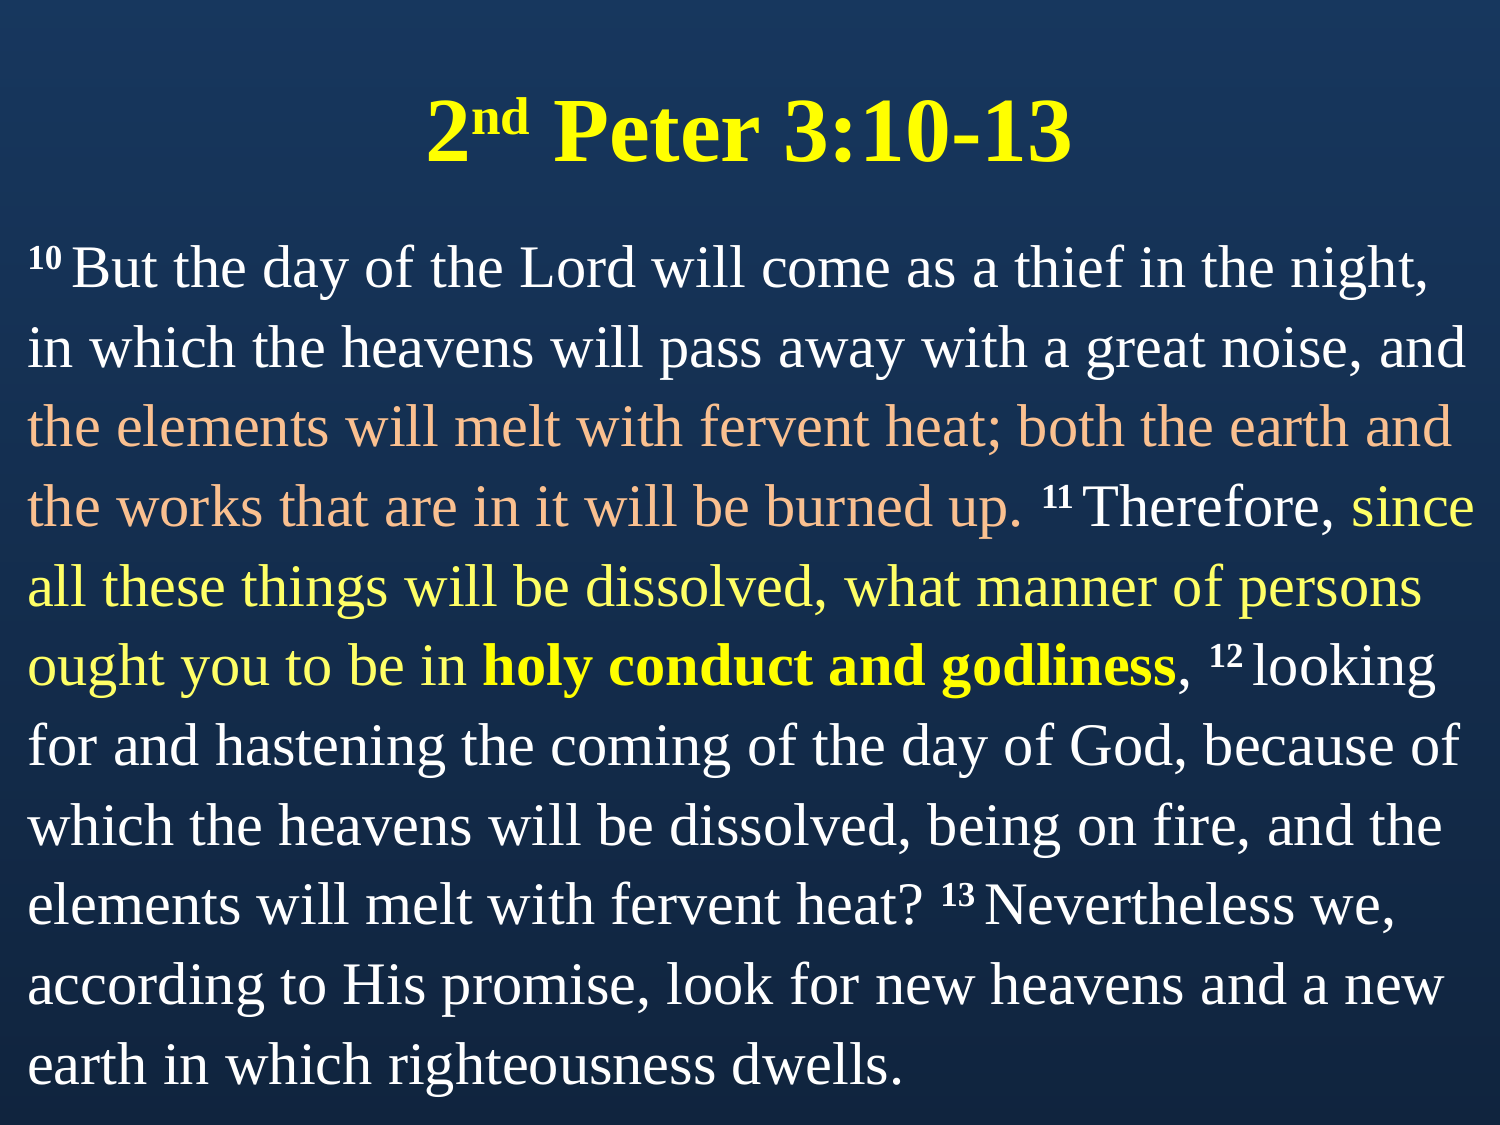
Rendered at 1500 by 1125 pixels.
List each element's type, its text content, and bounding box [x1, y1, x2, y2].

text_box 10 But the day of the Lord will come as a thief in the night, in which the heavens will pass away with a great noise, and the elements will melt with fervent heat; both the earth and the works that are in it will be burned up. 11 Therefore, since all these things will be dissolved, what manner of persons ought you to be in holy conduct and godliness, 12 looking for and hastening the coming of the day of God, because of which the heavens will be dissolved, being on fire, and the elements will melt with fervent heat? 13 Nevertheless we, according to His promise, look for new heavens and a new earth in which righteousness dwells. [12, 212, 1500, 1104]
title 2nd Peter 3:10-13 [0, 37, 1500, 213]
